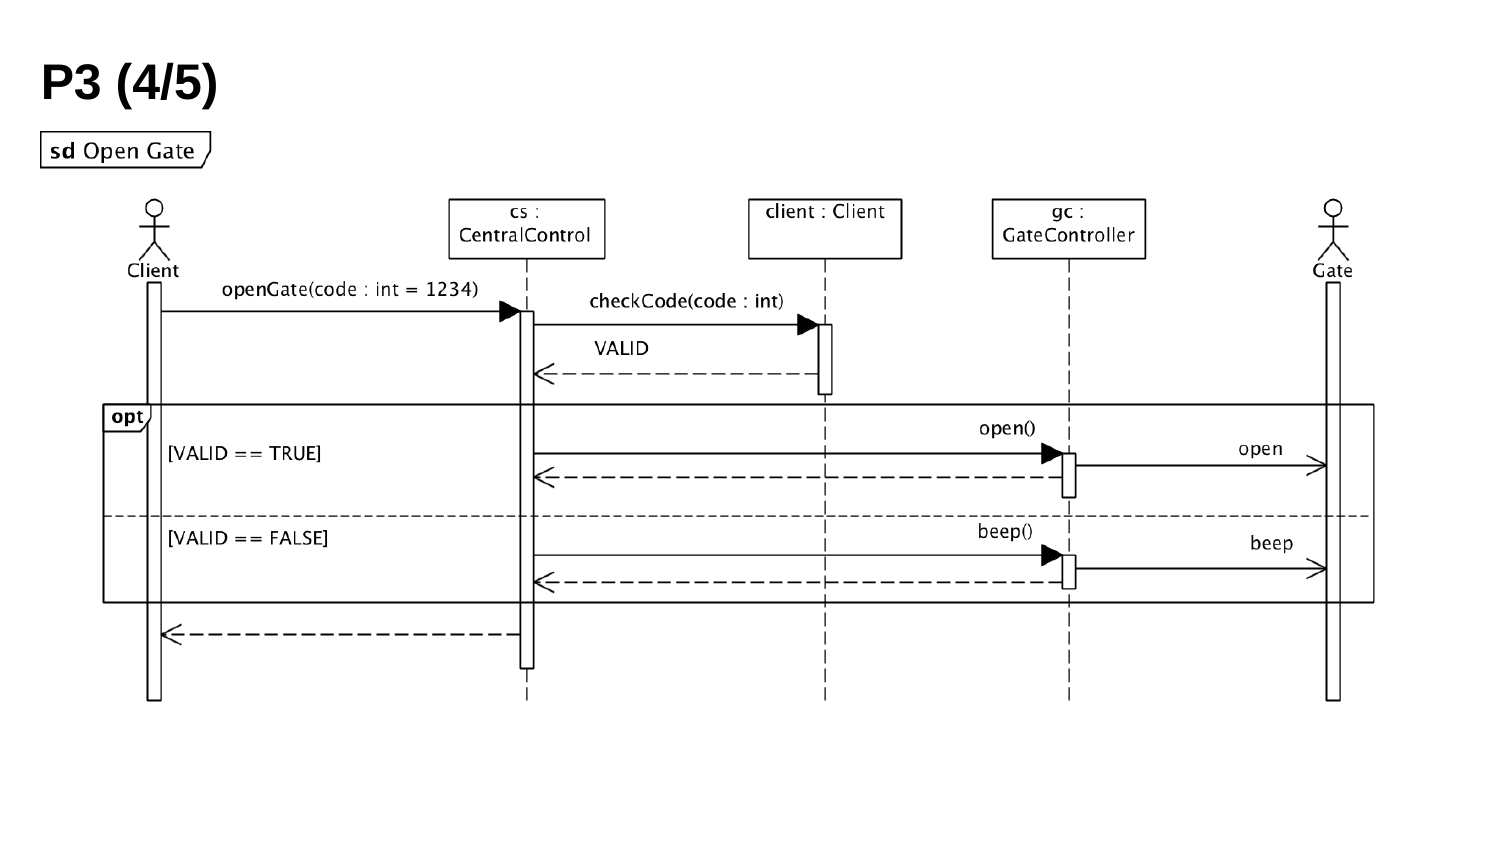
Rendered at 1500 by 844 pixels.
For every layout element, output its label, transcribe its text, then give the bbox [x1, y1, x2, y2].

text_box P3 (4/5) [25, 34, 290, 149]
picture [40, 130, 1473, 776]
